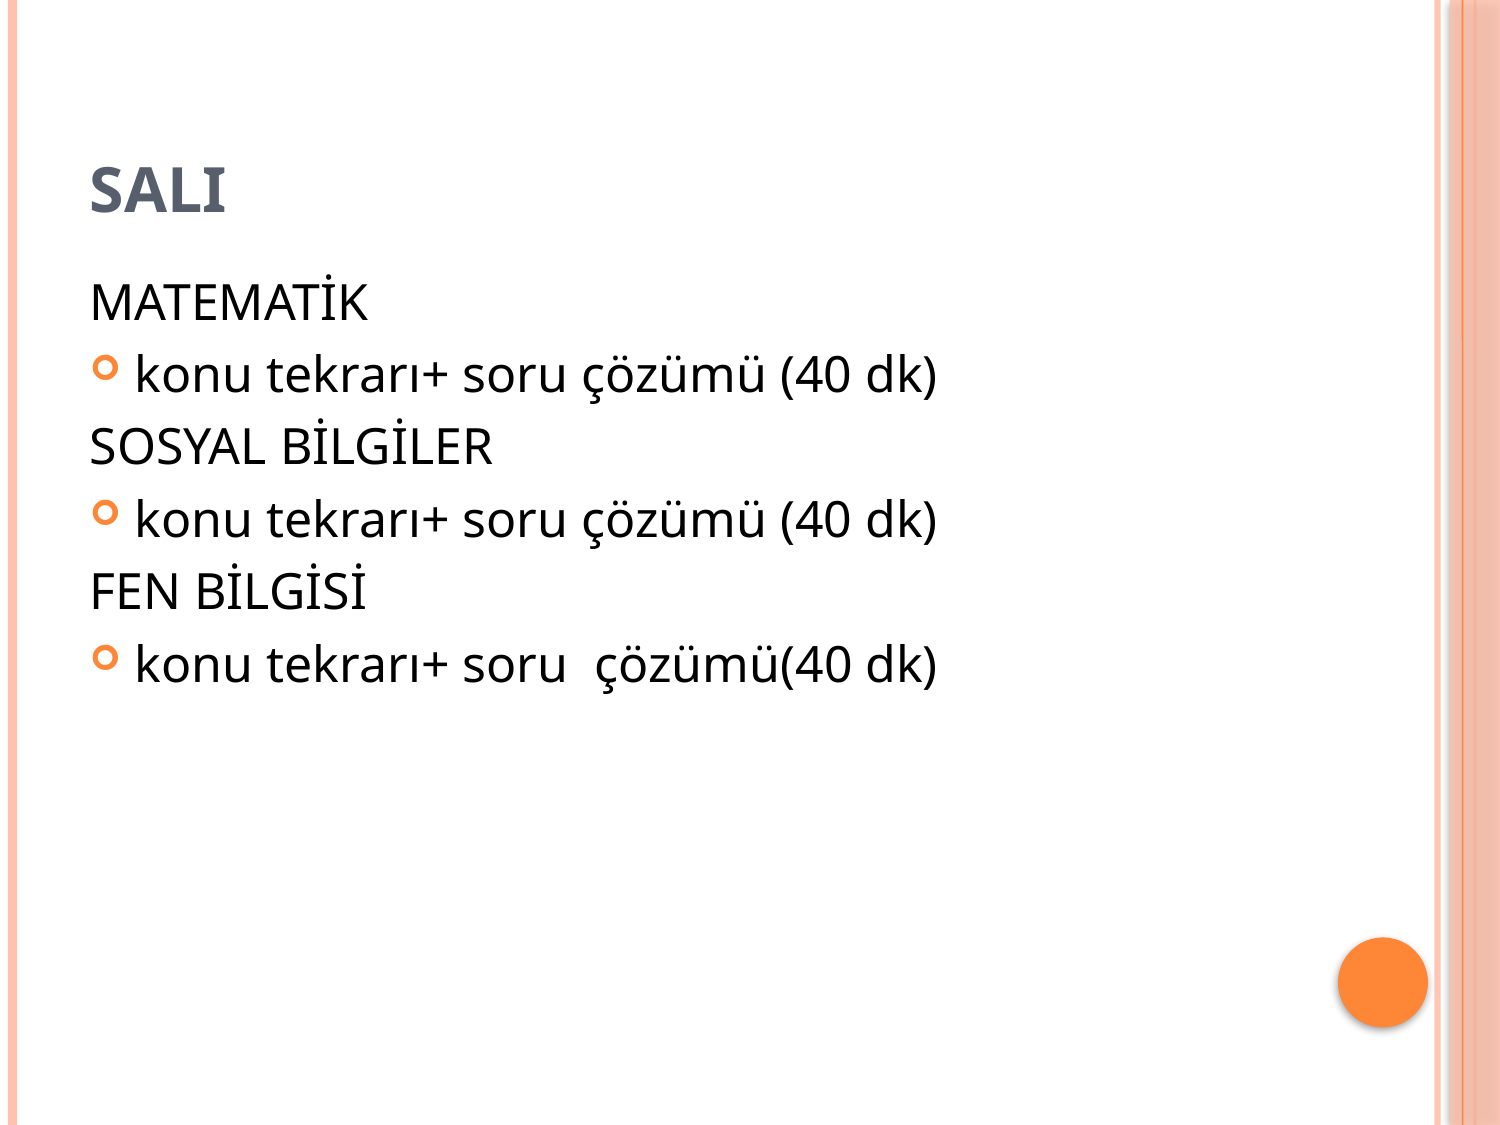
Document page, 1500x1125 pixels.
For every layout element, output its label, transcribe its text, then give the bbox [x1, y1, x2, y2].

list MATEMATİK konu tekrarı+ soru çözümü (40 dk) SOSYAL BİLGİLER konu tekrarı+ soru çözümü (40 dk) FEN BİLGİSİ konu tekrarı+ soru çözümü(40 dk) [75, 262, 1300, 1062]
title SALI [75, 45, 1300, 233]
